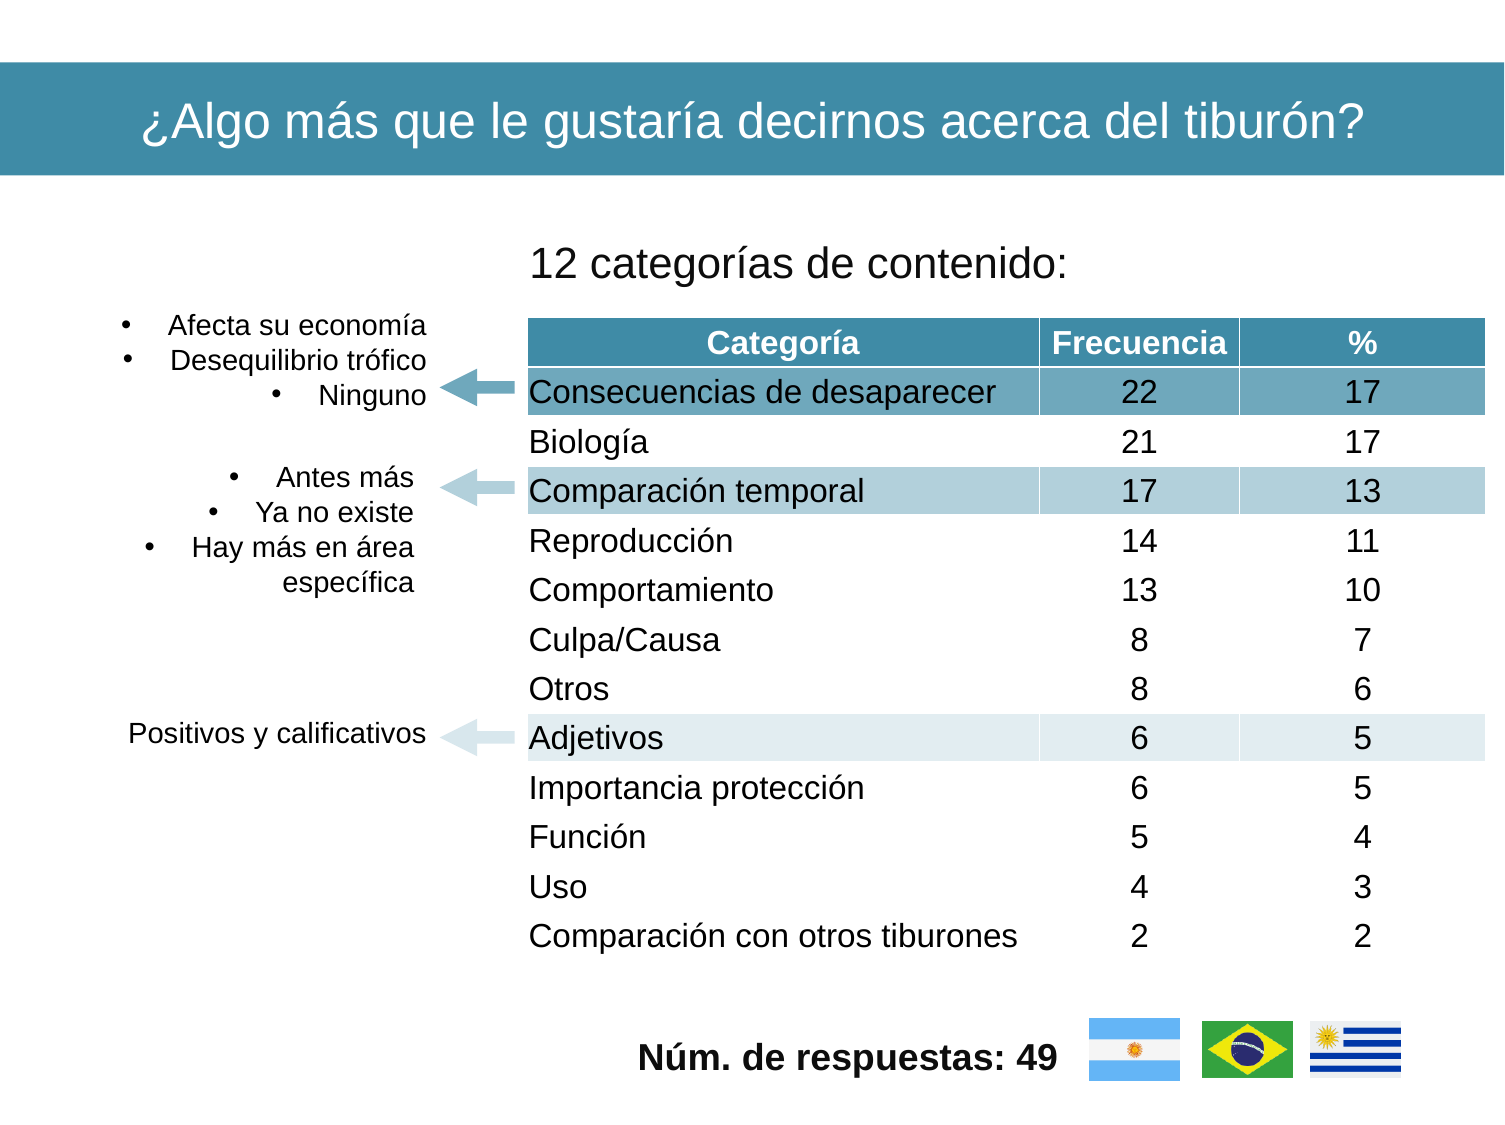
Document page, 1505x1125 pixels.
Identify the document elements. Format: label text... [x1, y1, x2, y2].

text_box Núm. de respuestas: 49 [606, 1025, 1084, 1079]
text_box ¿Algo más que le gustaría decirnos acerca del tiburón? [1, 78, 1505, 149]
table_cell 7 [1240, 615, 1485, 663]
table_cell 22 [1040, 368, 1239, 415]
table_cell 8 [1040, 615, 1239, 663]
table_cell 17 [1240, 368, 1485, 415]
table_cell Uso [528, 862, 1039, 910]
table_cell Función [528, 813, 1039, 860]
table_cell 6 [1240, 664, 1485, 712]
table_cell Reproducción [528, 516, 1039, 564]
table_header Frecuencia [1040, 318, 1239, 366]
table_cell Otros [528, 664, 1039, 712]
table_cell Comportamiento [528, 565, 1039, 613]
table_cell 6 [1040, 763, 1239, 811]
text_box Positivos y calificativos [52, 714, 427, 750]
table_header % [1240, 318, 1485, 366]
text_box Afecta su economía Desequilibrio trófico Ninguno [13, 306, 428, 412]
table_cell 17 [1240, 417, 1485, 465]
table_cell 2 [1240, 911, 1485, 959]
table_cell 6 [1040, 714, 1239, 761]
table_cell 5 [1240, 714, 1485, 761]
table_cell 13 [1240, 467, 1485, 514]
table_cell 2 [1040, 911, 1239, 959]
table_cell Adjetivos [528, 714, 1039, 761]
table_cell Culpa/Causa [528, 615, 1039, 663]
table_cell 17 [1040, 467, 1239, 514]
text_box Antes más Ya no existe Hay más en área específica [39, 458, 415, 599]
table_cell Comparación con otros tiburones [528, 911, 1039, 959]
table_cell 4 [1240, 813, 1485, 860]
table_cell 4 [1040, 862, 1239, 910]
table_cell 8 [1040, 664, 1239, 712]
table_cell 13 [1040, 565, 1239, 613]
table_cell 14 [1040, 516, 1239, 564]
table_cell 21 [1040, 417, 1239, 465]
text_box [0, 62, 1505, 176]
table_cell 5 [1040, 813, 1239, 860]
table_cell Consecuencias de desaparecer [528, 368, 1039, 415]
table_cell 3 [1240, 862, 1485, 910]
table_header Categoría [528, 318, 1039, 366]
table_cell 5 [1240, 763, 1485, 811]
table_cell Importancia protección [528, 763, 1039, 811]
text_box 12 categorías de contenido: [477, 225, 1121, 287]
table_cell Comparación temporal [528, 467, 1039, 514]
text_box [1089, 1018, 1401, 1081]
table_cell Biología [528, 417, 1039, 465]
table_cell 10 [1240, 565, 1485, 613]
table_cell 11 [1240, 516, 1485, 564]
